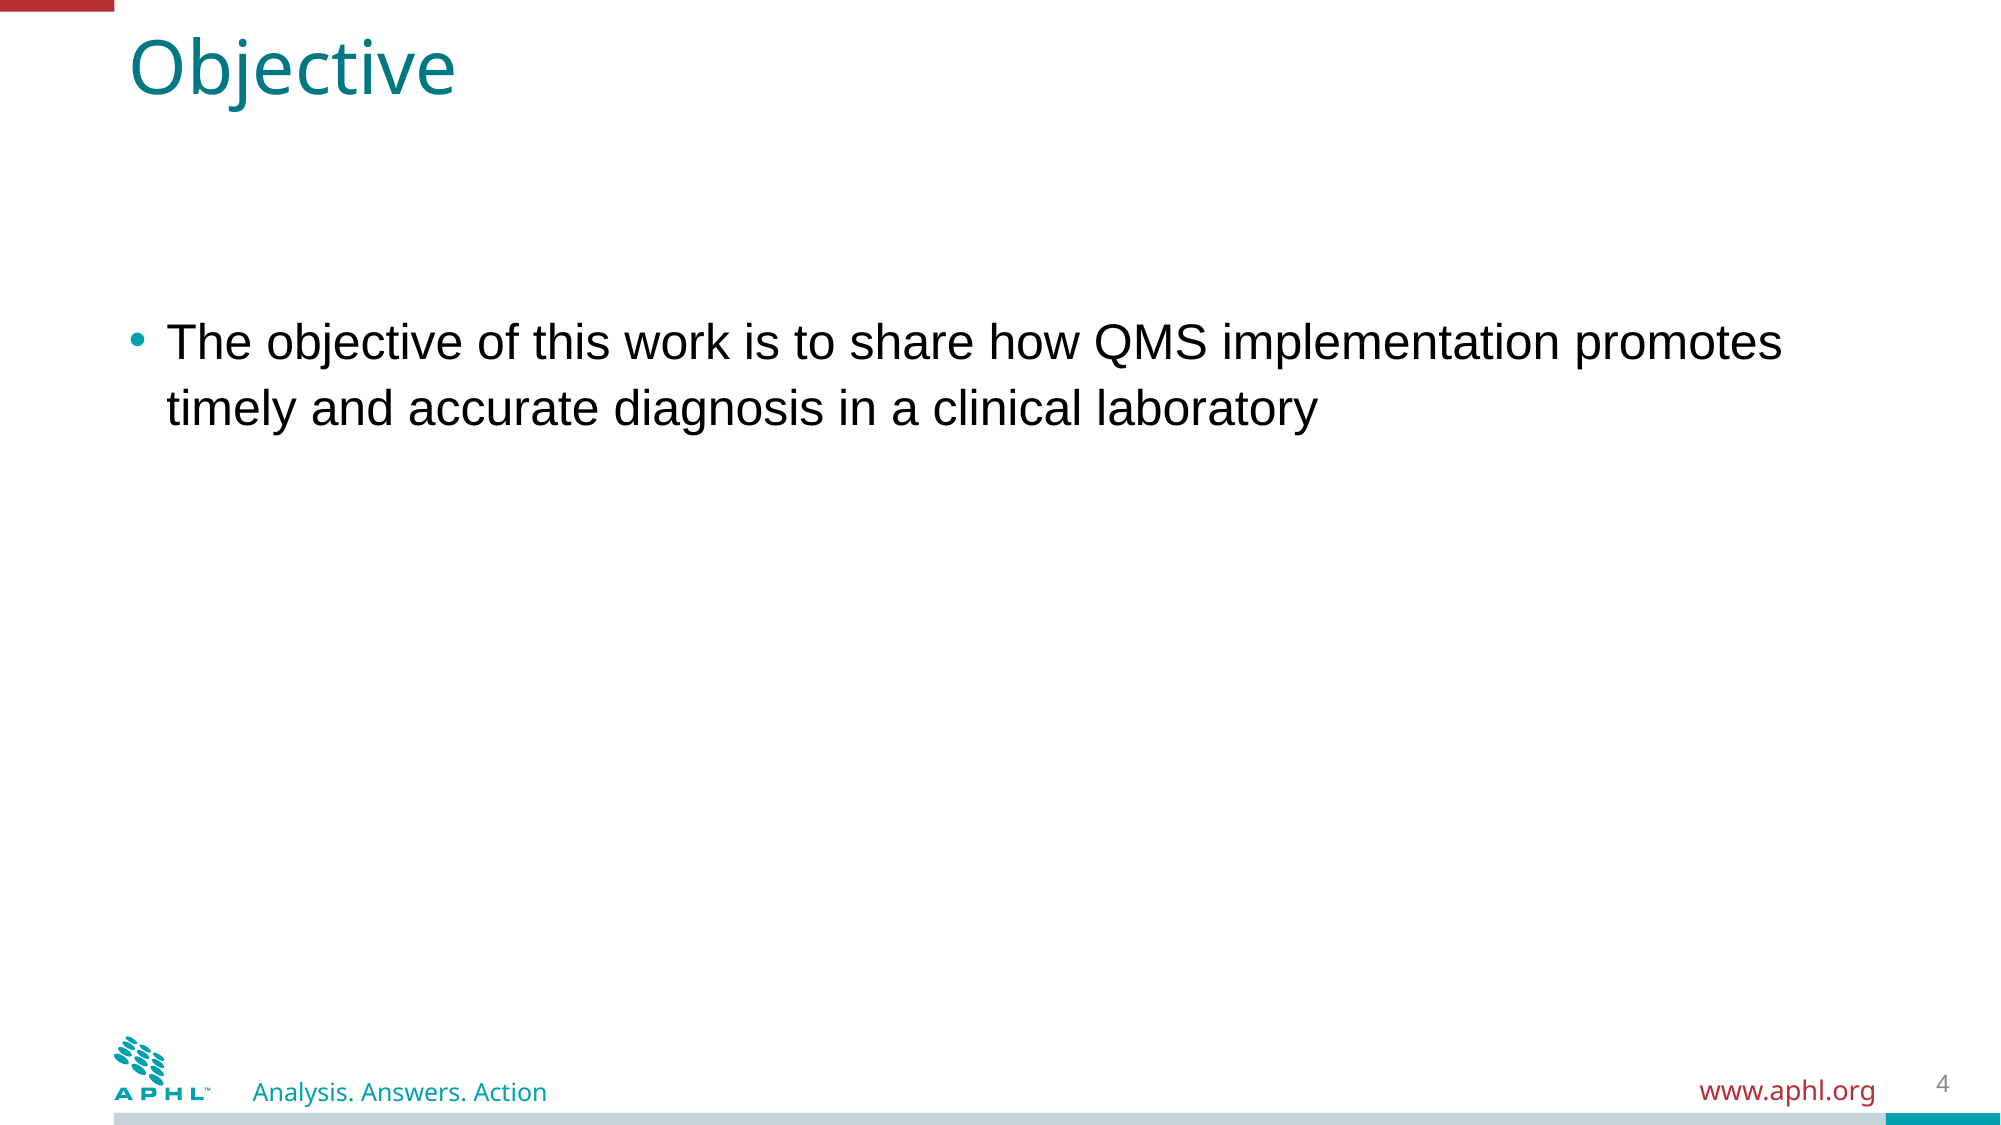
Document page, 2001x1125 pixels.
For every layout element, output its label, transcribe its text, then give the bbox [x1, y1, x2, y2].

list The objective of this work is to share how QMS implementation promotes timely and accurate diagnosis in a clinical laboratory [114, 296, 1886, 714]
title Objective [114, 22, 1886, 163]
slide_number 4 [1885, 1052, 2000, 1113]
